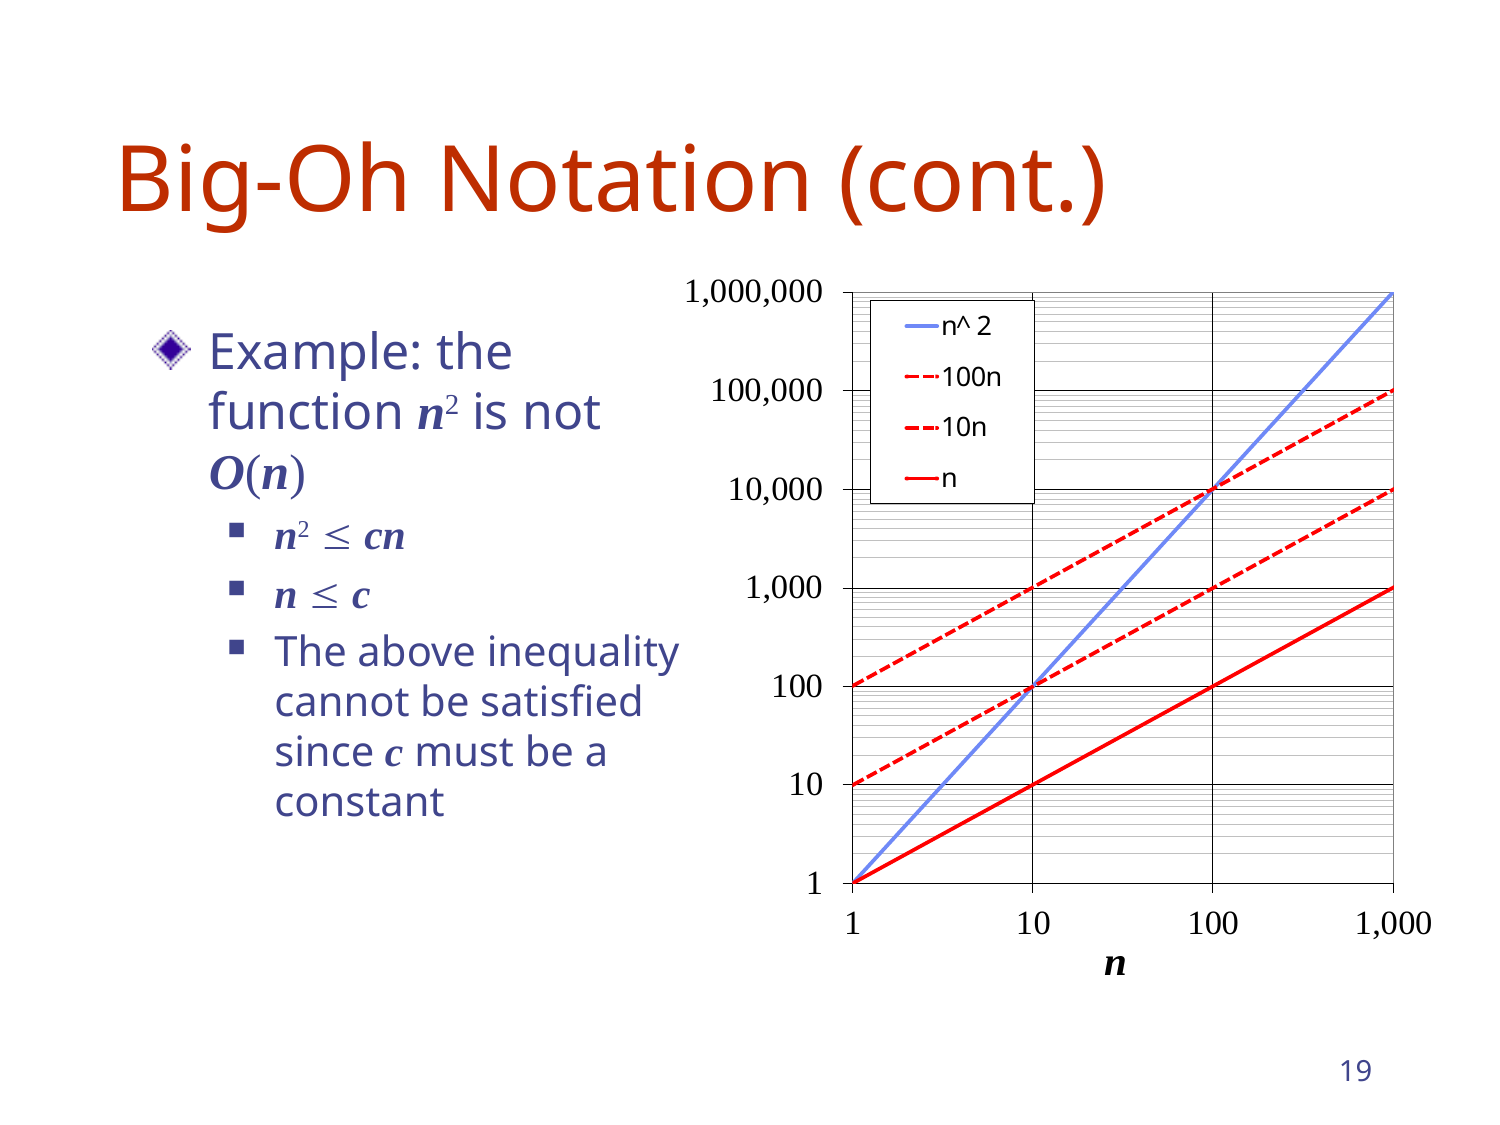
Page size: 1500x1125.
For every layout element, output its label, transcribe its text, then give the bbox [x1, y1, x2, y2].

title Big-Oh Notation (cont.) [99, 49, 1376, 238]
list Example: the function n2 is not O(n) n2  cn n  c The above inequality cannot be satisfied since c must be a constant [137, 312, 619, 913]
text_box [624, 255, 1471, 1015]
picture [152, 330, 191, 370]
slide_number 19 [1074, 1024, 1388, 1101]
